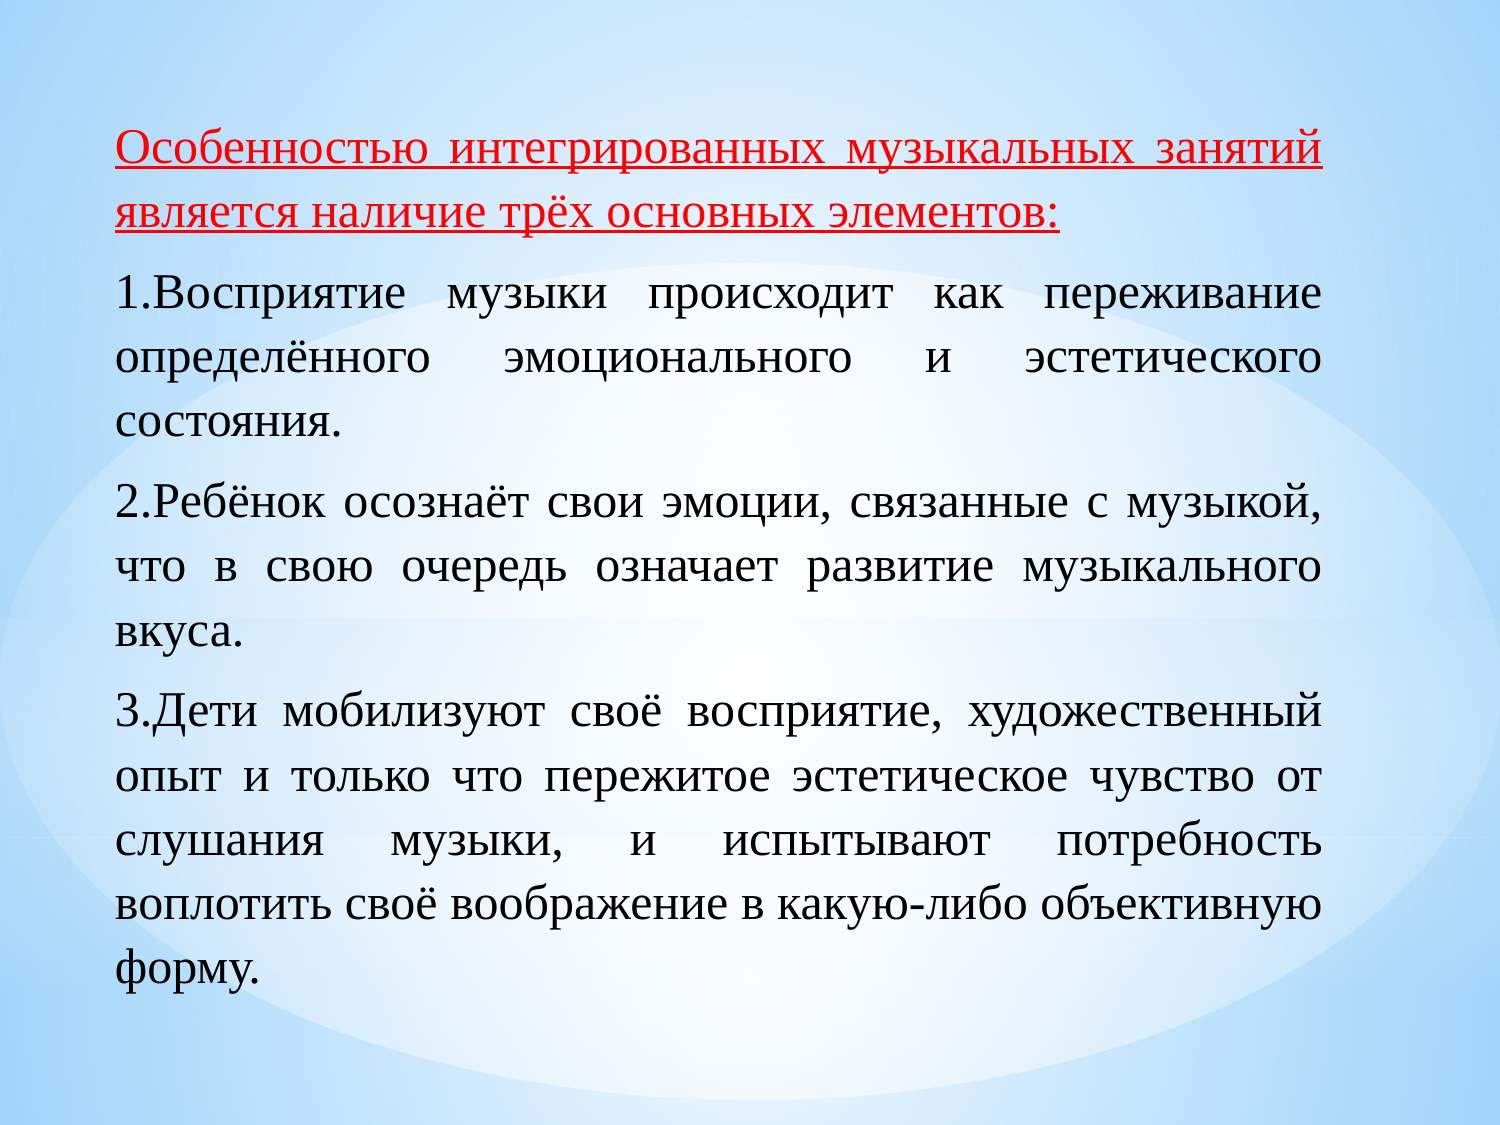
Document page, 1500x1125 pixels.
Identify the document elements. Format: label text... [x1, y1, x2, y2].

text_box Особенностью интегрированных музыкальных занятий является наличие трёх основных элементов: 1.Восприятие музыки происходит как переживание определённого эмоционального и эстетического состояния. 2.Ребёнок осознаёт свои эмоции, связанные с музыкой, что в свою очередь означает развитие музыкального вкуса. 3.Дети мобилизуют своё восприятие, художественный опыт и только что пережитое эстетическое чувство от слушания музыки, и испытывают потребность воплотить своё воображение в какую-либо объективную форму. [100, 101, 1353, 1001]
